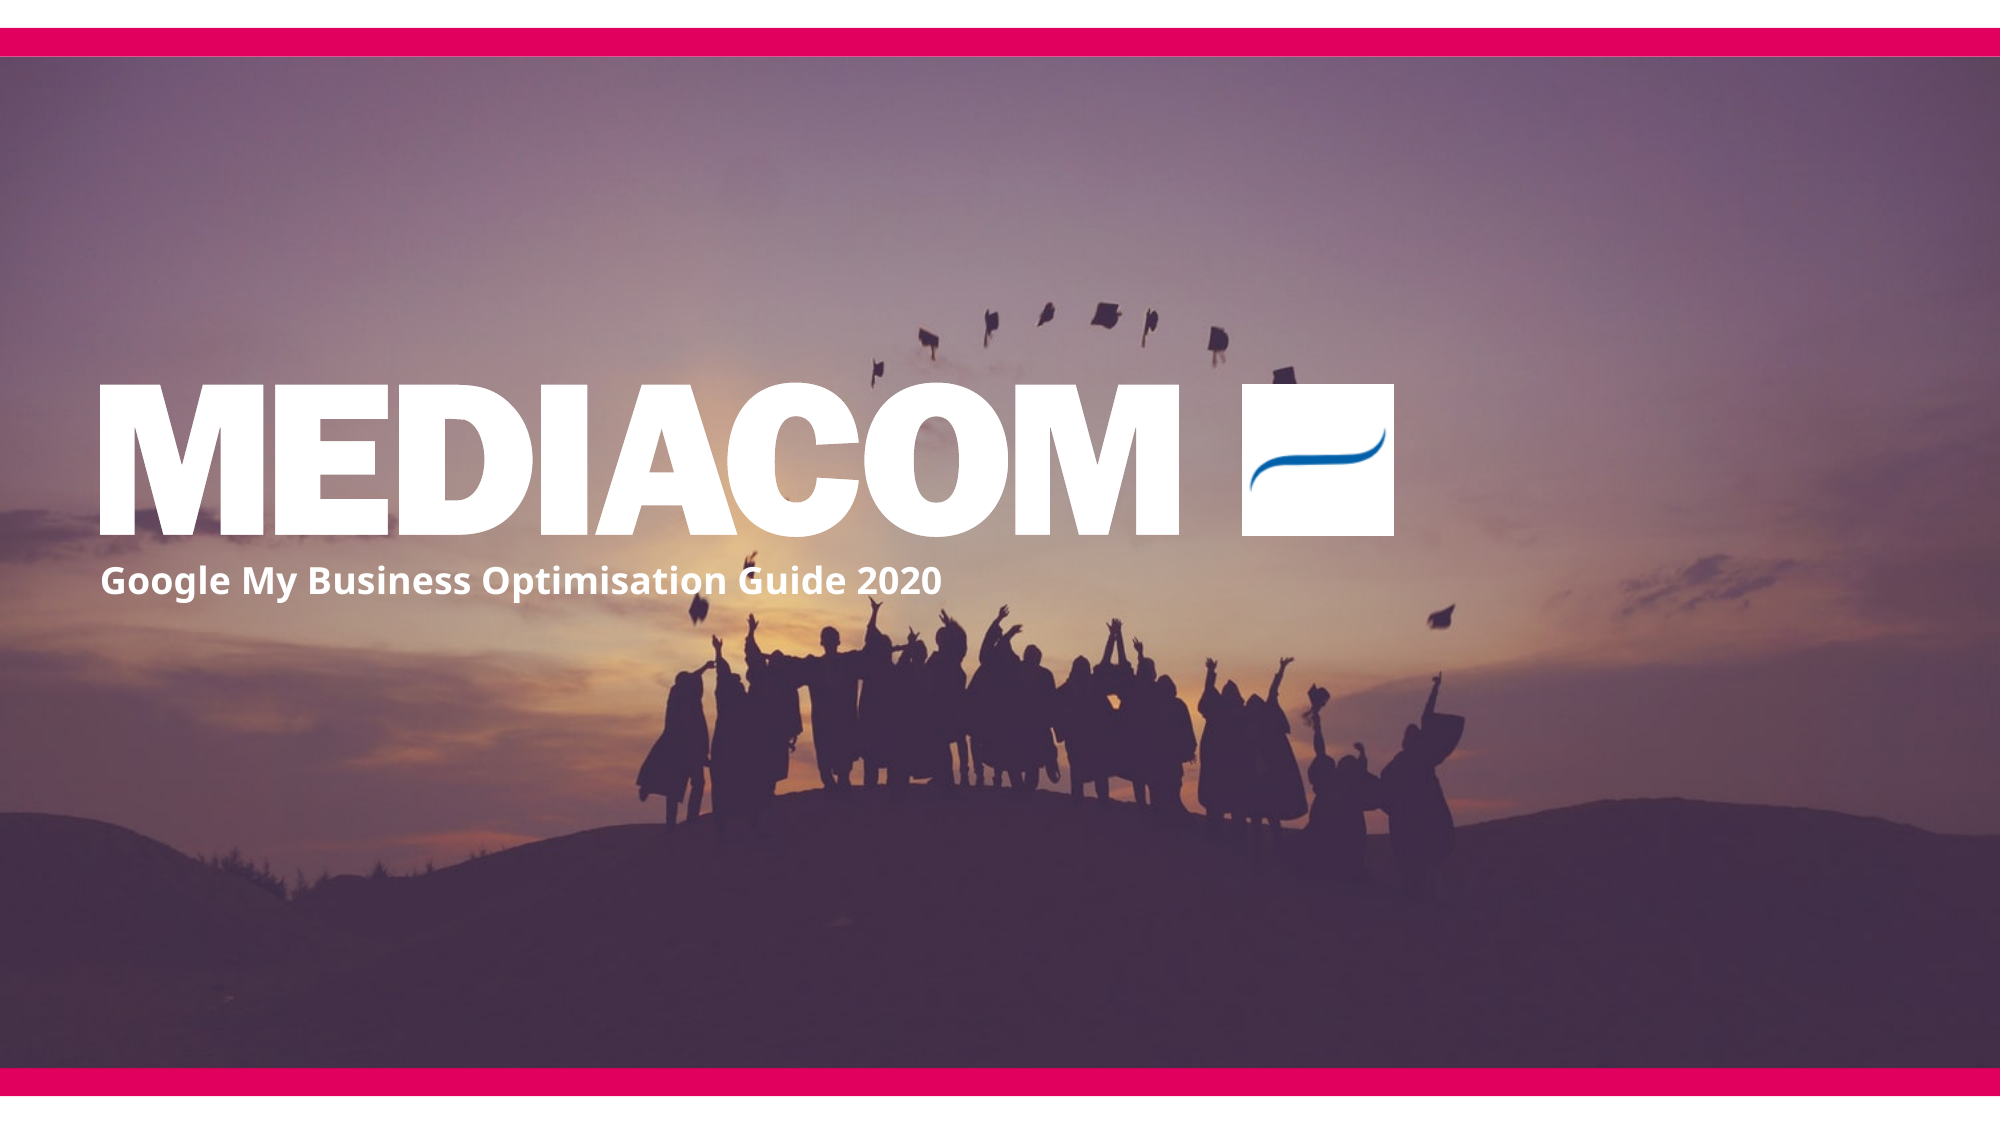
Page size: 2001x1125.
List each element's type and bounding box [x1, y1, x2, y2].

picture [0, 56, 2000, 1069]
